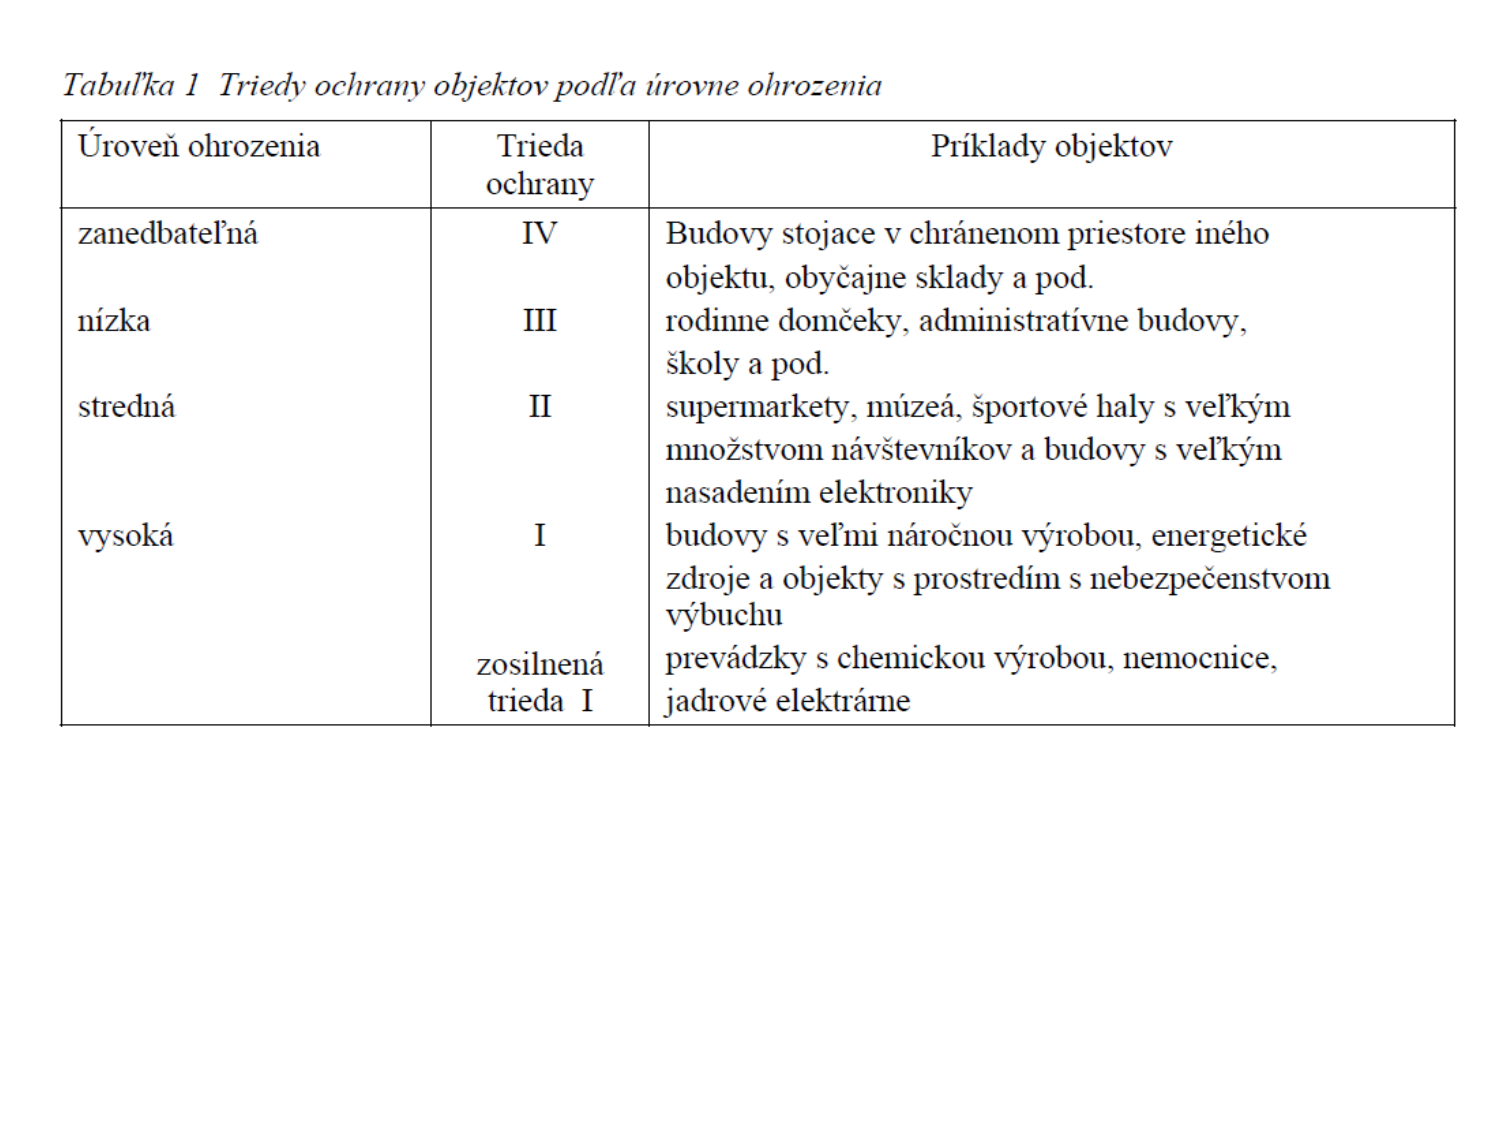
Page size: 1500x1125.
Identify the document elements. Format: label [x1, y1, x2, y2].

picture [0, 54, 1500, 764]
